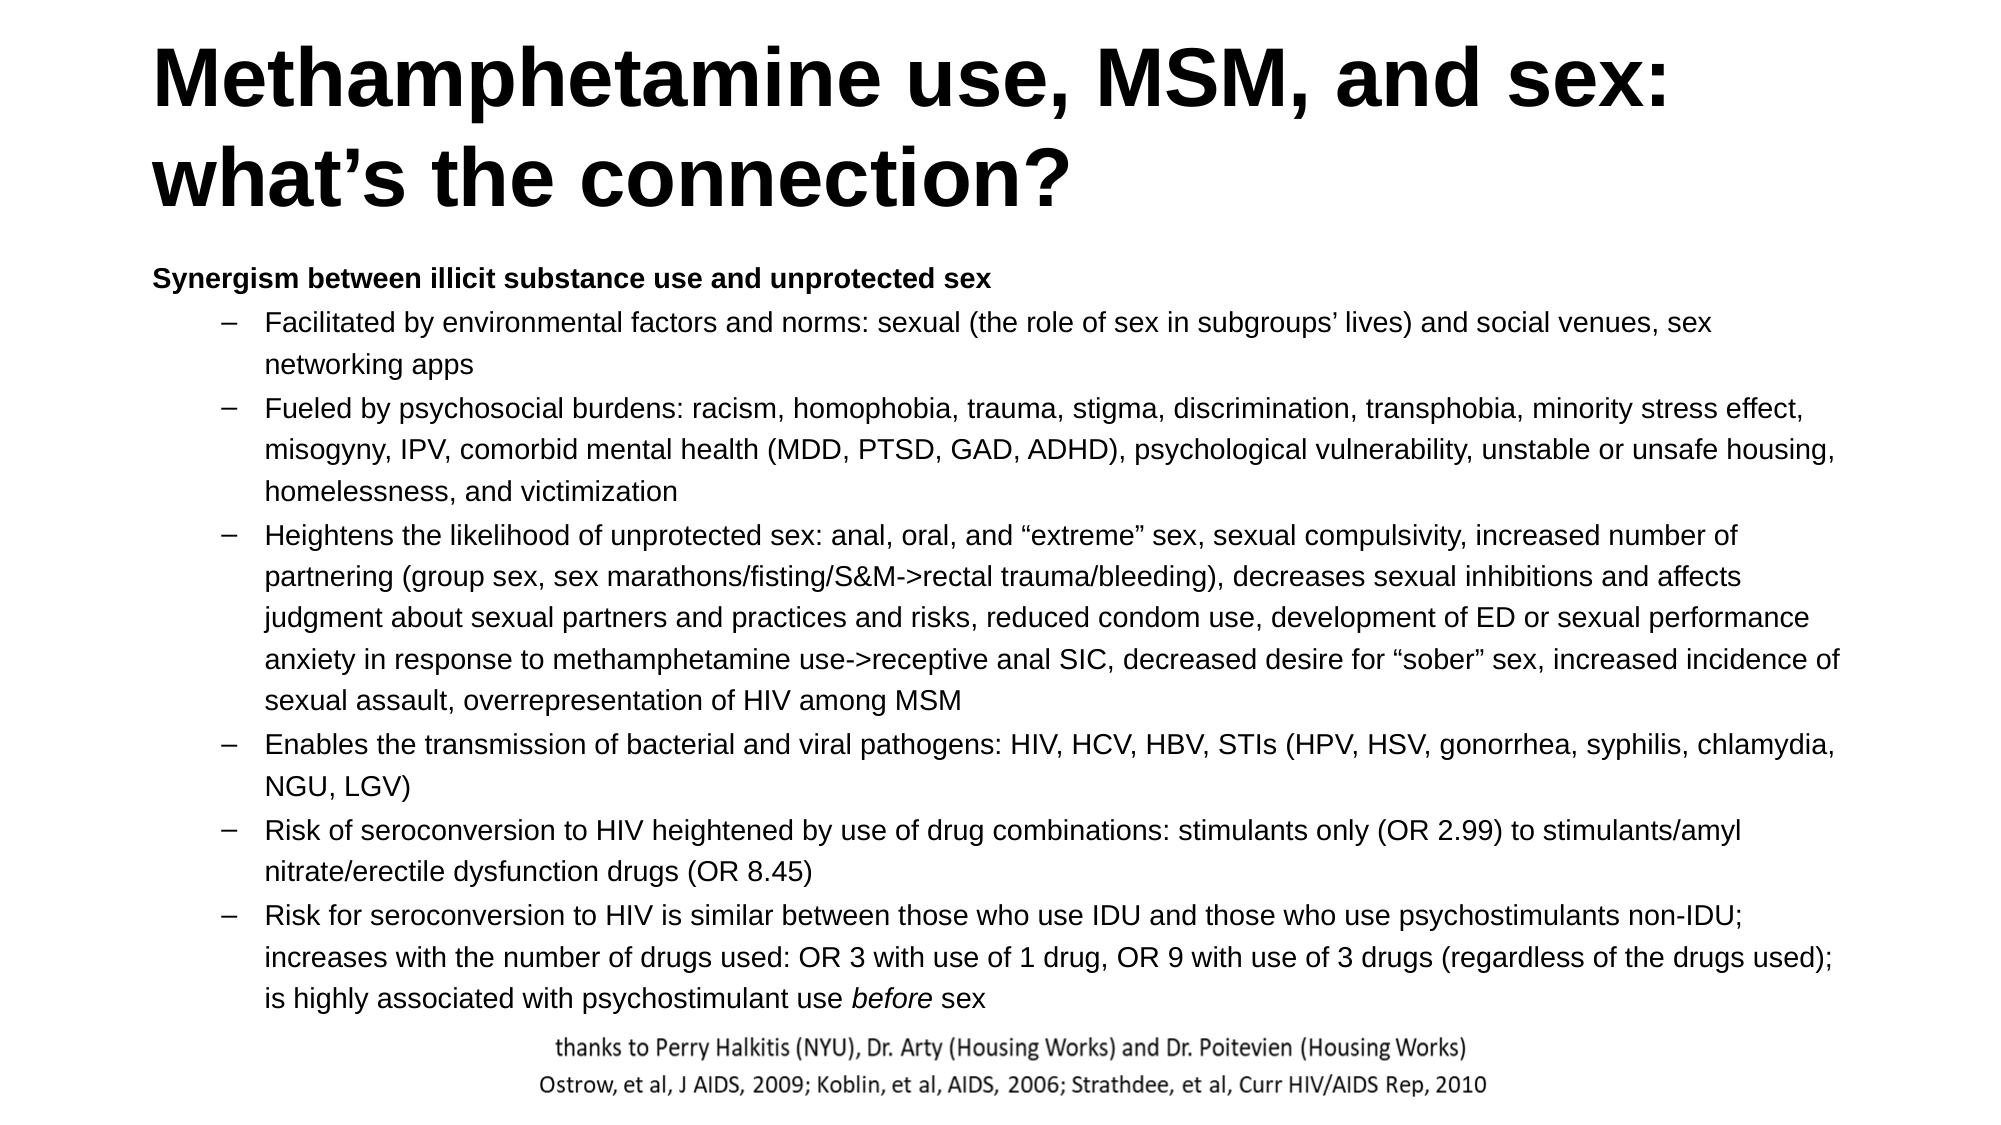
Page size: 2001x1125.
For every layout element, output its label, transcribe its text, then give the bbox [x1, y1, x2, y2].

list Synergism between illicit substance use and unprotected sex Facilitated by environmental factors and norms: sexual (the role of sex in subgroups’ lives) and social venues, sex networking apps Fueled by psychosocial burdens: racism, homophobia, trauma, stigma, discrimination, transphobia, minority stress effect, misogyny, IPV, comorbid mental health (MDD, PTSD, GAD, ADHD), psychological vulnerability, unstable or unsafe housing, homelessness, and victimization Heightens the likelihood of unprotected sex: anal, oral, and “extreme” sex, sexual compulsivity, increased number of partnering (group sex, sex marathons/fisting/S&M->rectal trauma/bleeding), decreases sexual inhibitions and affects judgment about sexual partners and practices and risks, reduced condom use, development of ED or sexual performance anxiety in response to methamphetamine use->receptive anal SIC, decreased desire for “sober” sex, increased incidence of sexual assault, overrepresentation of HIV among MSM Enables the transmission of bacterial and viral pathogens: HIV, HCV, HBV, STIs (HPV, HSV, gonorrhea, syphilis, chlamydia, NGU, LGV) Risk of seroconversion to HIV heightened by use of drug combinations: stimulants only (OR 2.99) to stimulants/amyl nitrate/erectile dysfunction drugs (OR 8.45) Risk for seroconversion to HIV is similar between those who use IDU and those who use psychostimulants non-IDU; increases with the number of drugs used: OR 3 with use of 1 drug, OR 9 with use of 3 drugs (regardless of the drugs used); is highly associated with psychostimulant use before sex [137, 245, 1863, 1037]
picture [524, 1022, 1502, 1115]
title Methamphetamine use, MSM, and sex: what’s the connection? [137, 36, 1863, 231]
